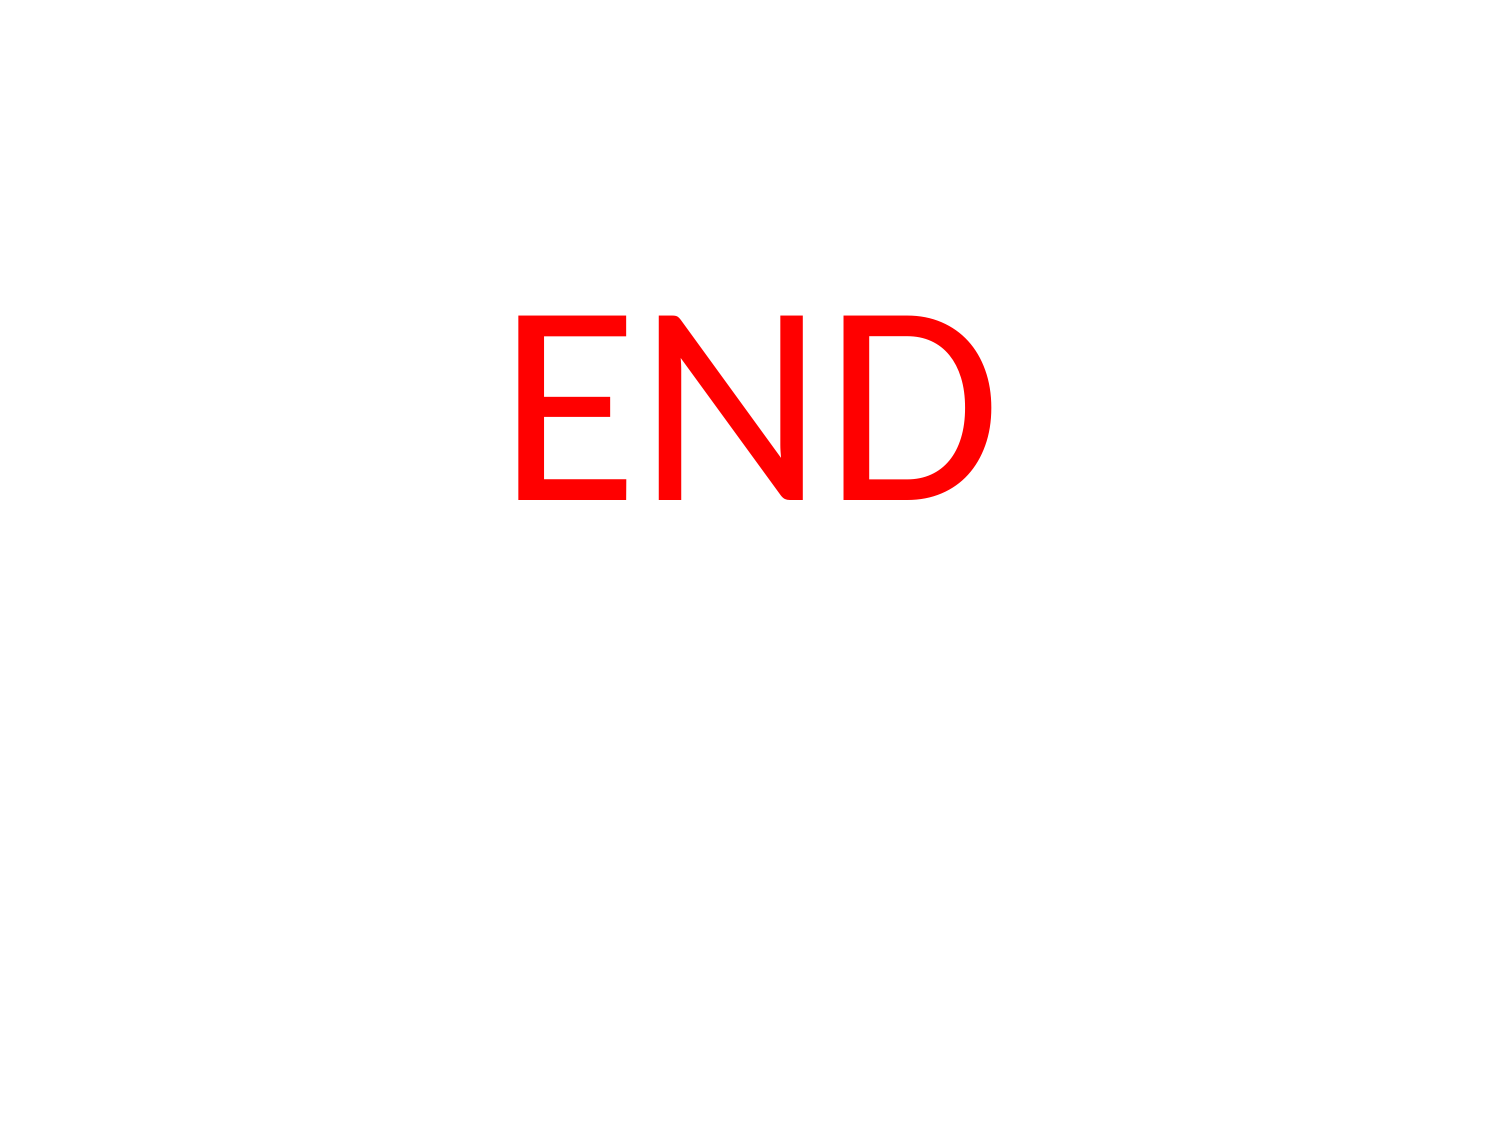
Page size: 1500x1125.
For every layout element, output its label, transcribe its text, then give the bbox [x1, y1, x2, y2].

title END [75, 45, 1425, 725]
